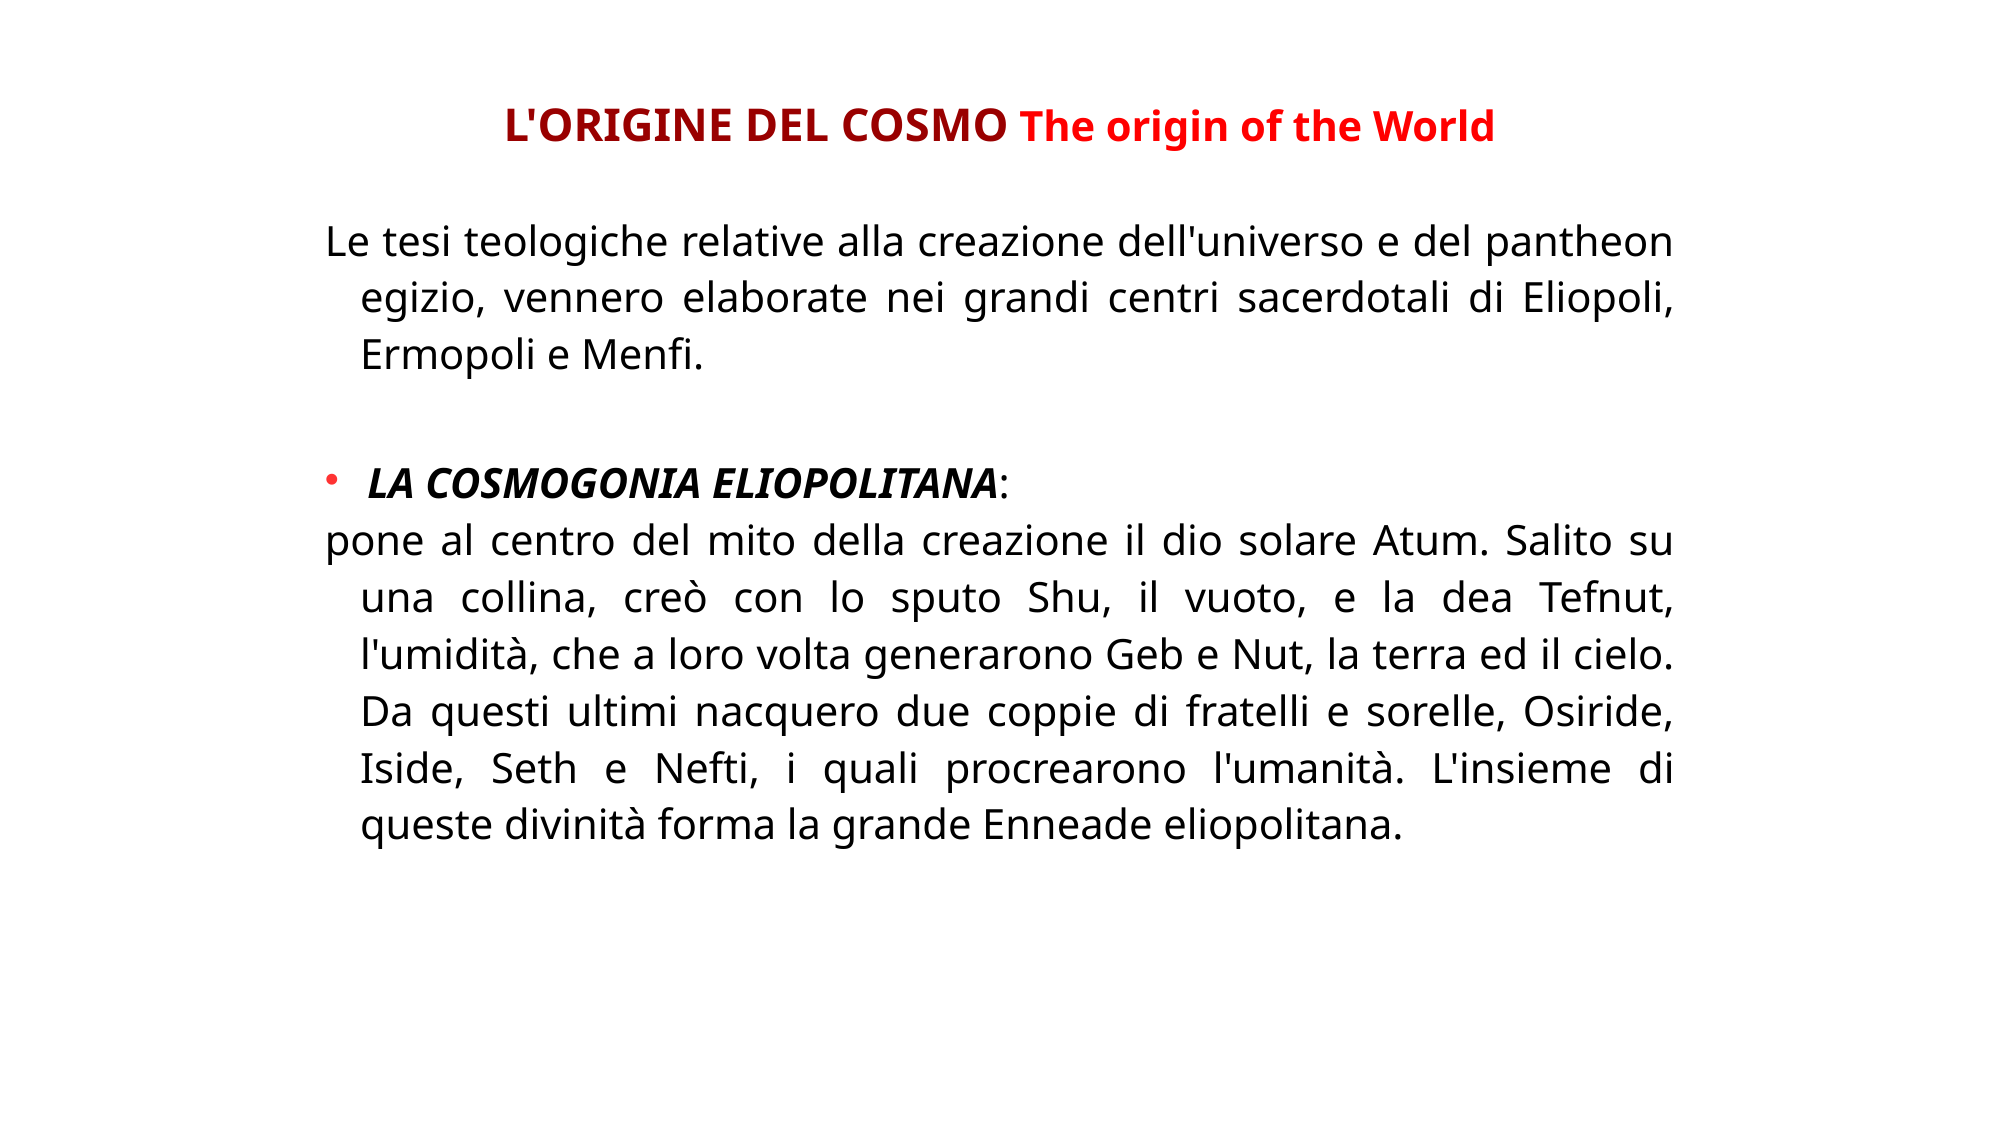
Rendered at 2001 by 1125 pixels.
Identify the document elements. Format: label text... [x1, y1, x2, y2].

text_box L'ORIGINE DEL COSMO The origin of the World Le tesi teologiche relative alla creazione dell'universo e del pantheon egizio, vennero elaborate nei grandi centri sacerdotali di Eliopoli, Ermopoli e Menfi. LA COSMOGONIA ELIOPOLITANA: pone al centro del mito della creazione il dio solare Atum. Salito su una collina, creò con lo sputo Shu, il vuoto, e la dea Tefnut, l'umidità, che a loro volta generarono Geb e Nut, la terra ed il cielo. Da questi ultimi nacquero due coppie di fratelli e sorelle, Osiride, Iside, Seth e Nefti, i quali procrearono l'umanità. L'insieme di queste divinità forma la grande Enneade eliopolitana. [324, 44, 1675, 1006]
